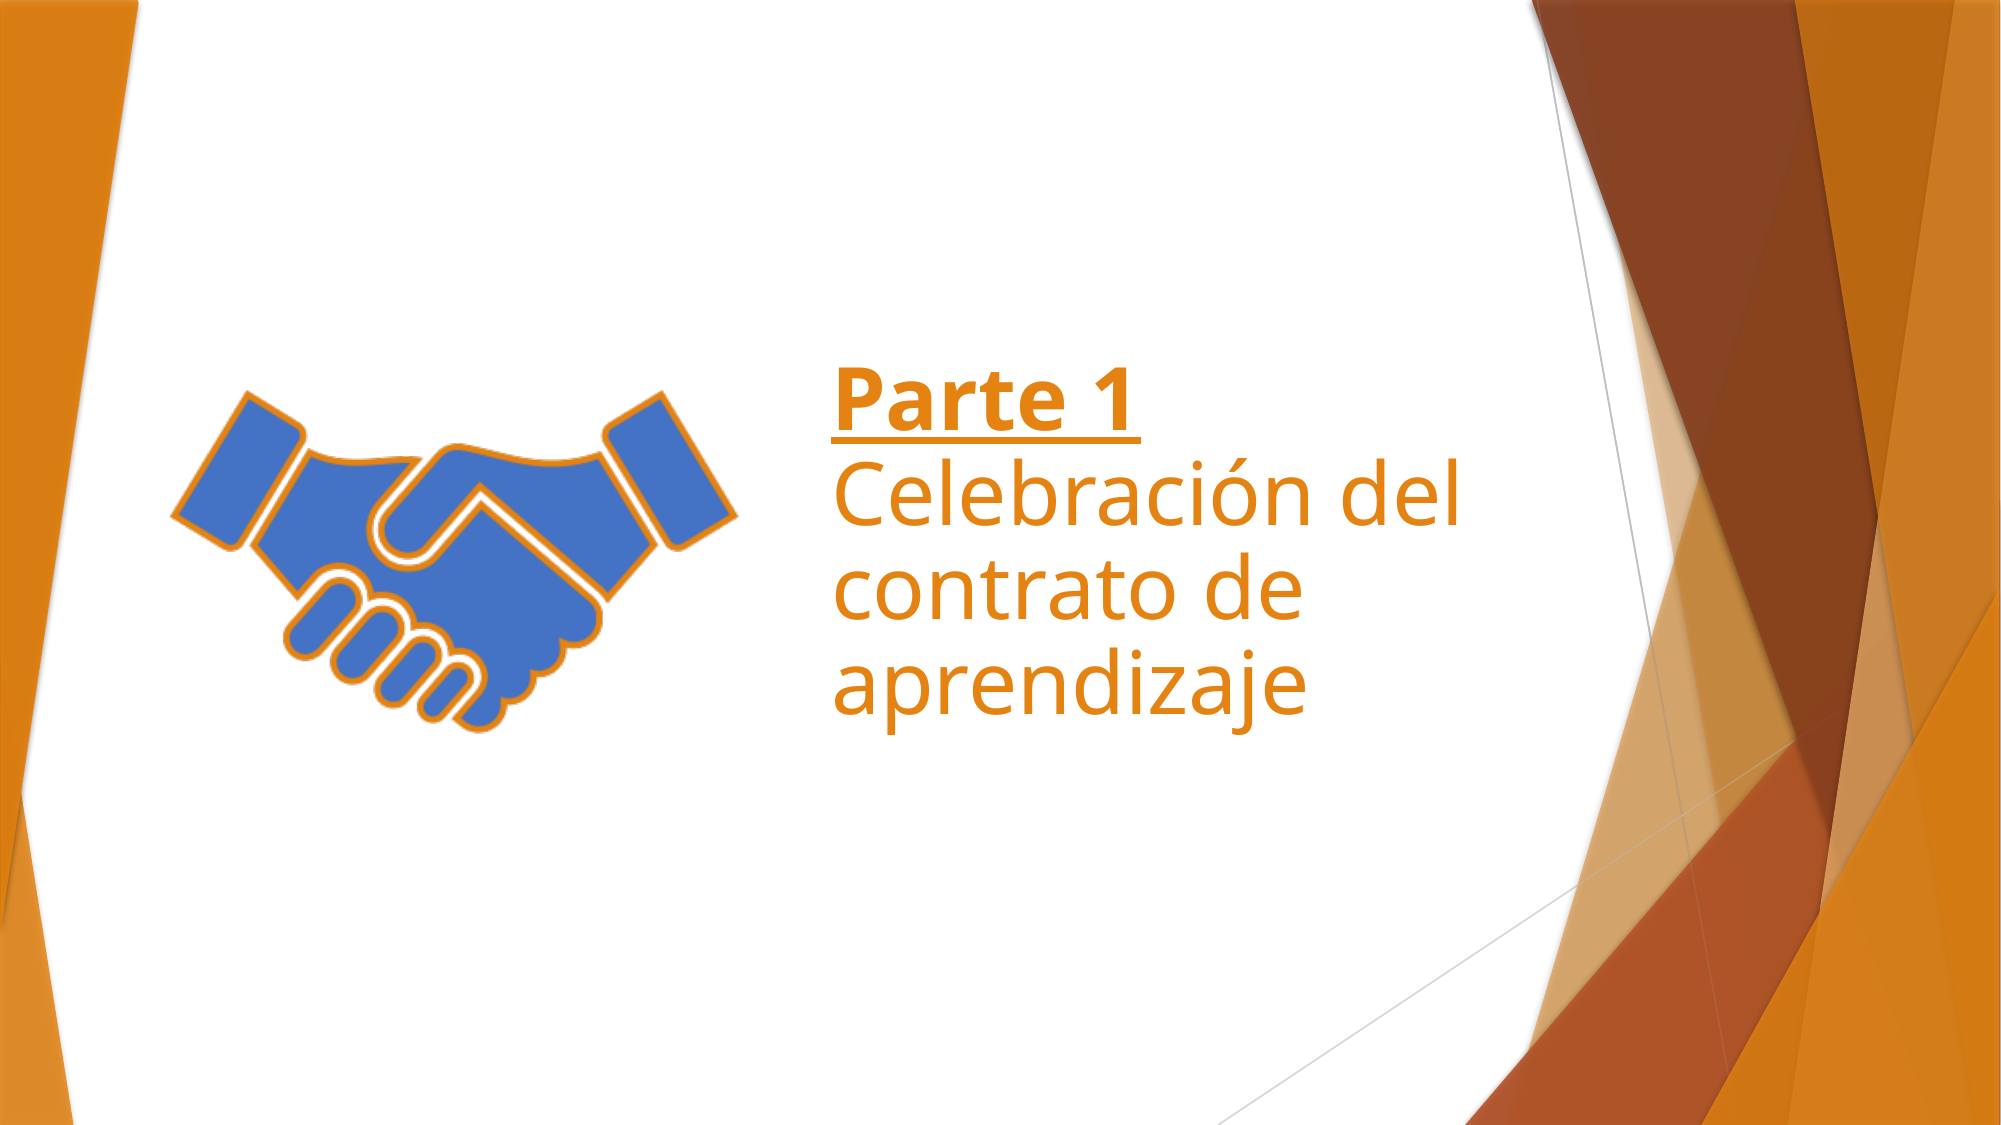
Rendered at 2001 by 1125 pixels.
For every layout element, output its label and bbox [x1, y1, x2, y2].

text_box [0, 0, 2000, 1125]
picture [145, 253, 764, 873]
